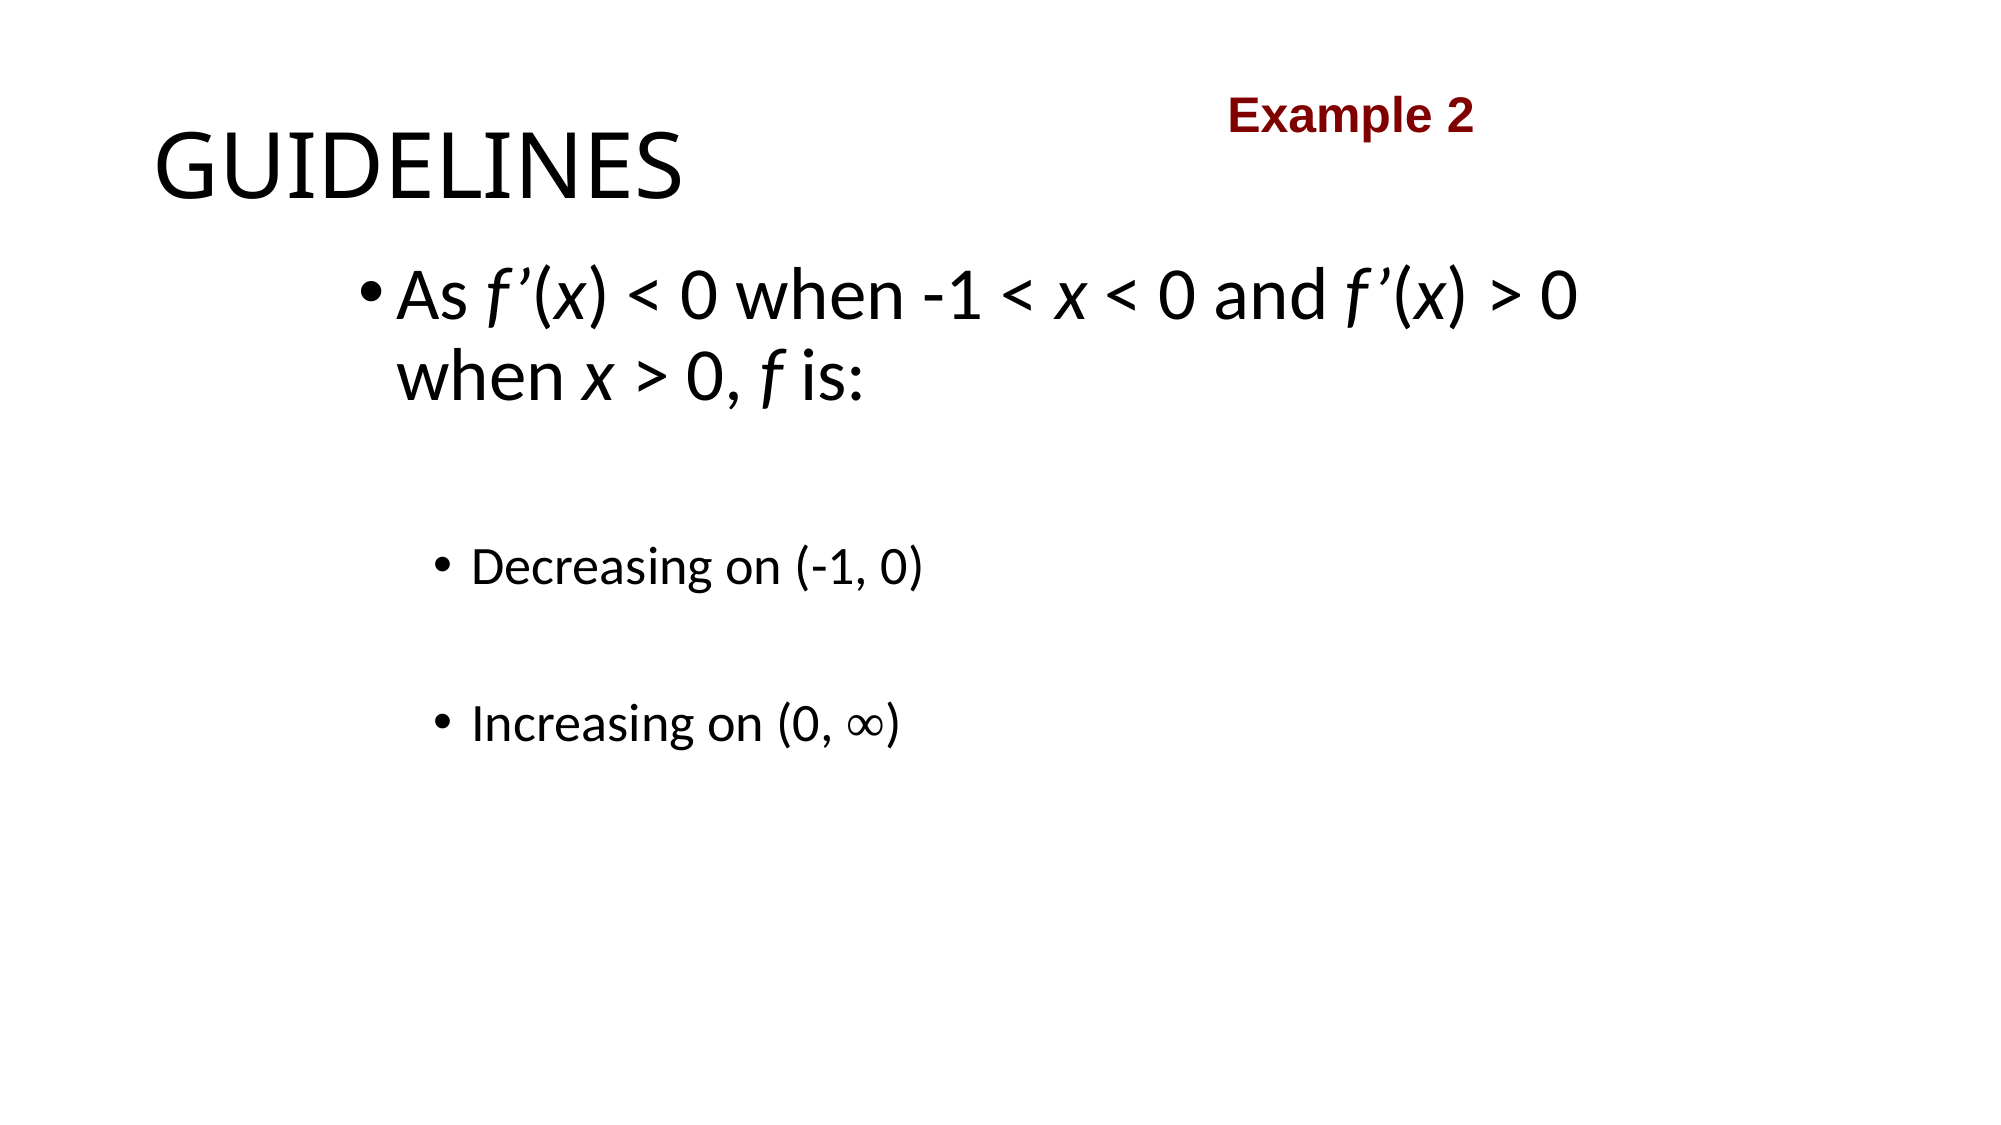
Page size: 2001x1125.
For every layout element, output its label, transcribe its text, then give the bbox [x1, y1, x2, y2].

text_box Example 2 [1212, 74, 1750, 150]
list As f’(x) < 0 when -1 < x < 0 and f’(x) > 0 when x > 0, f is: Decreasing on (-1, 0) Increasing on (0, ∞) [343, 247, 1750, 882]
title GUIDELINES [137, 59, 1863, 278]
